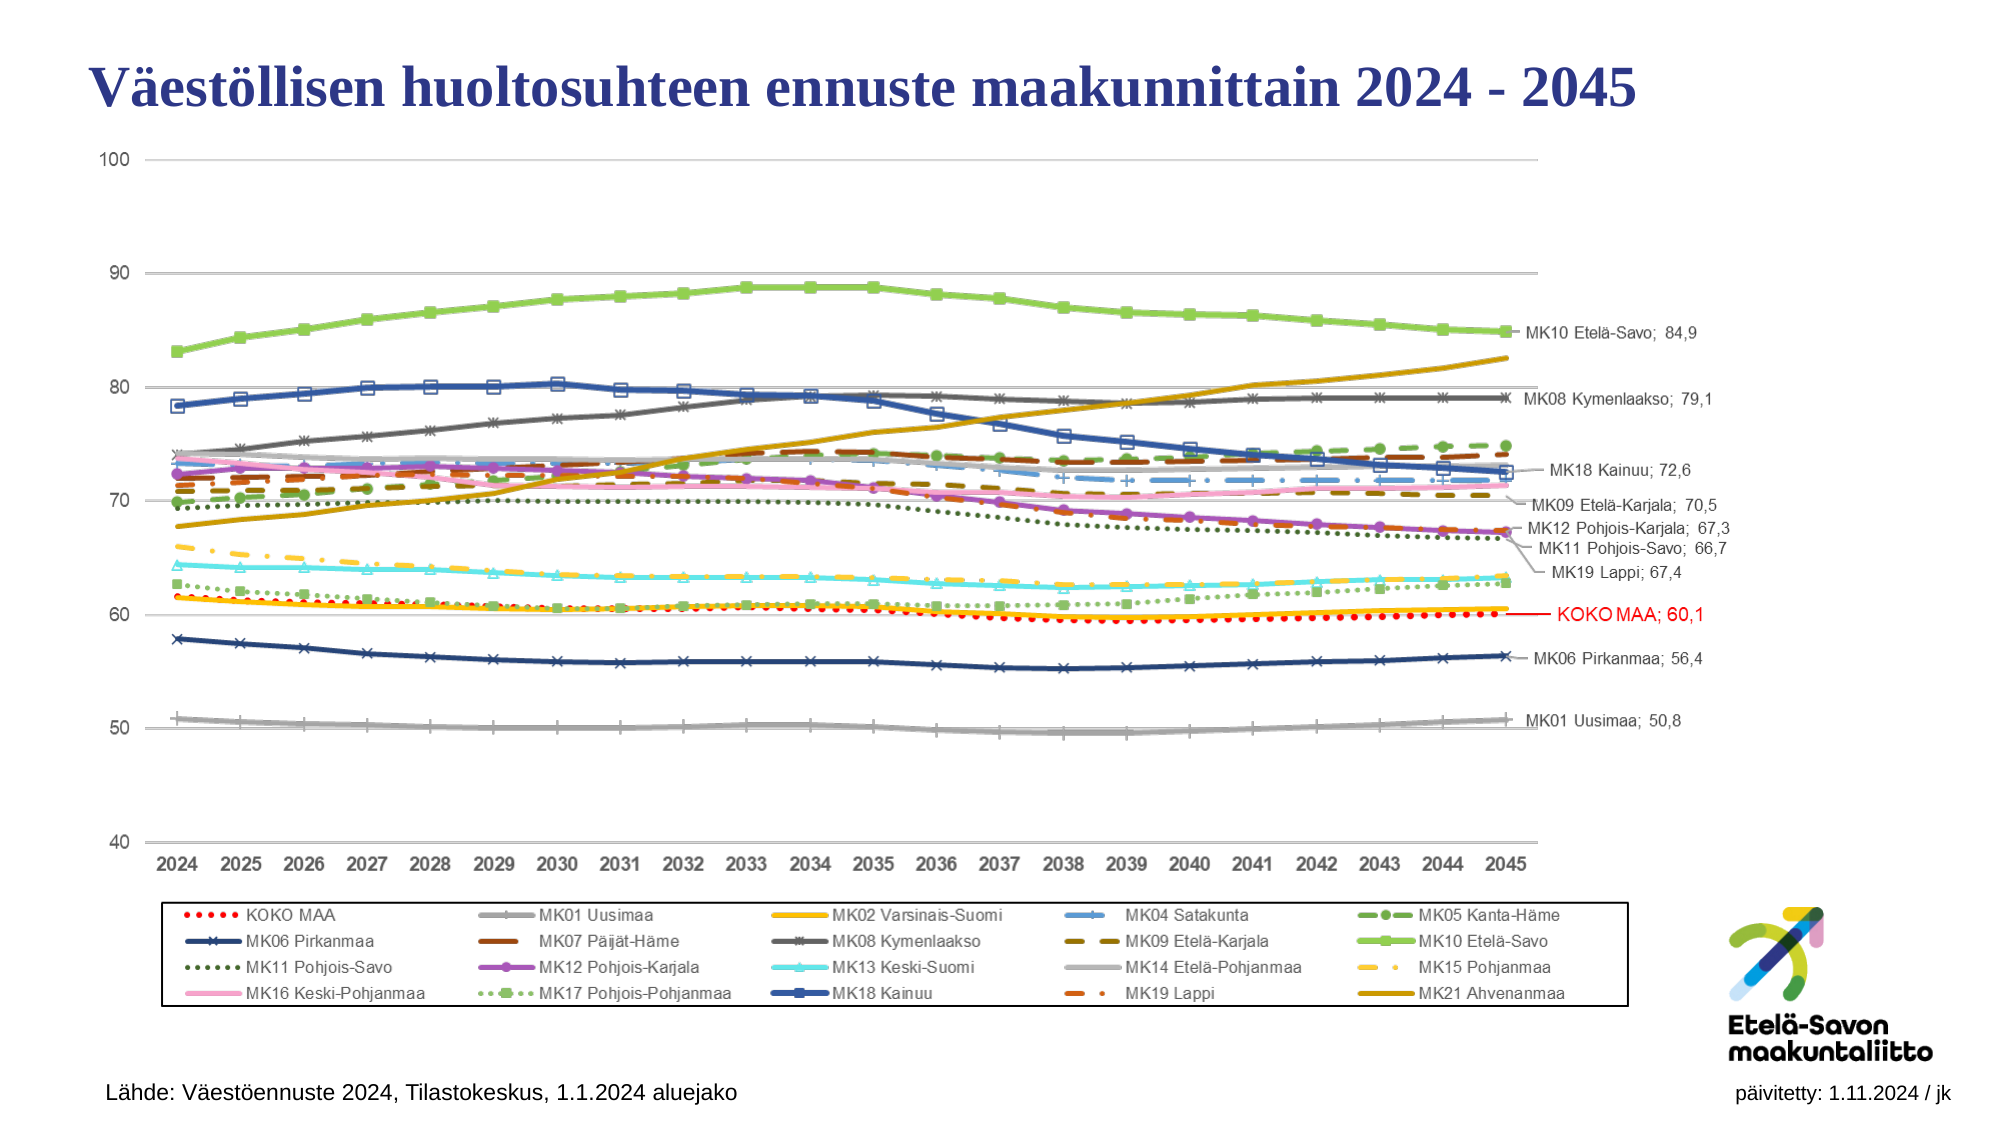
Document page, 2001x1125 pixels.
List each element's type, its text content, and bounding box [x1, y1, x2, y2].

picture [87, 148, 2000, 1125]
title Väestöllisen huoltosuhteen ennuste maakunnittain 2024 - 2045 [88, 34, 1839, 126]
text_box Lähde: Väestöennuste 2024, Tilastokeskus, 1.1.2024 aluejako päivitetty: 1.11.2024 / jk [90, 1070, 1981, 1118]
